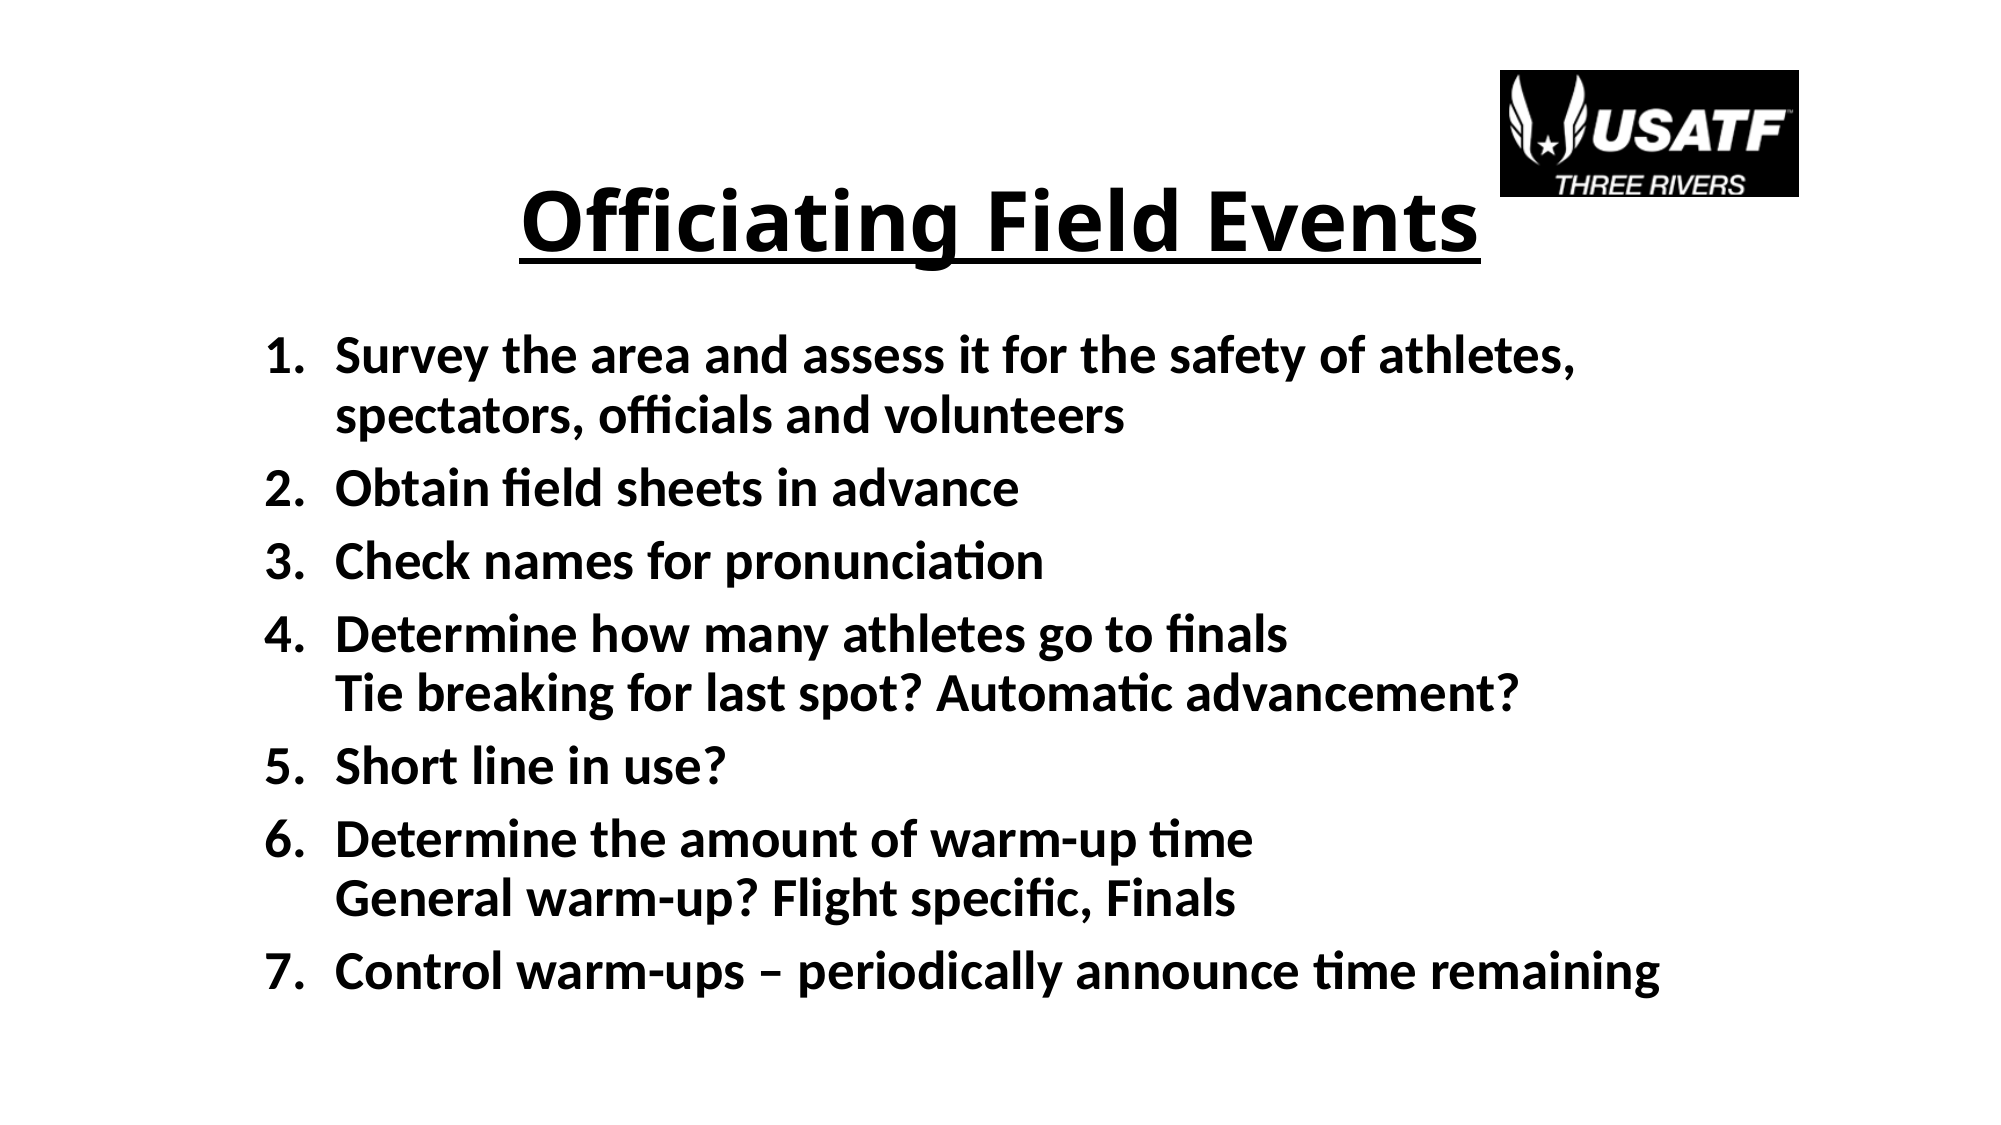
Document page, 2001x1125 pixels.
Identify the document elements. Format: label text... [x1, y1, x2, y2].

text_box [975, 537, 1025, 588]
picture [1499, 70, 1799, 197]
title Officiating Field Events [249, 167, 1750, 277]
text_box [999, 562, 1050, 613]
subtitle Survey the area and assess it for the safety of athletes, spectators, officials and volunteers Obtain field sheets in advance Check names for pronunciation Determine how many athletes go to finals Tie breaking for last spot? Automatic advancement? Short line in use? Determine the amount of warm-up time General warm-up? Flight specific, Finals Control warm-ups – periodically announce time remaining [249, 319, 1750, 1027]
